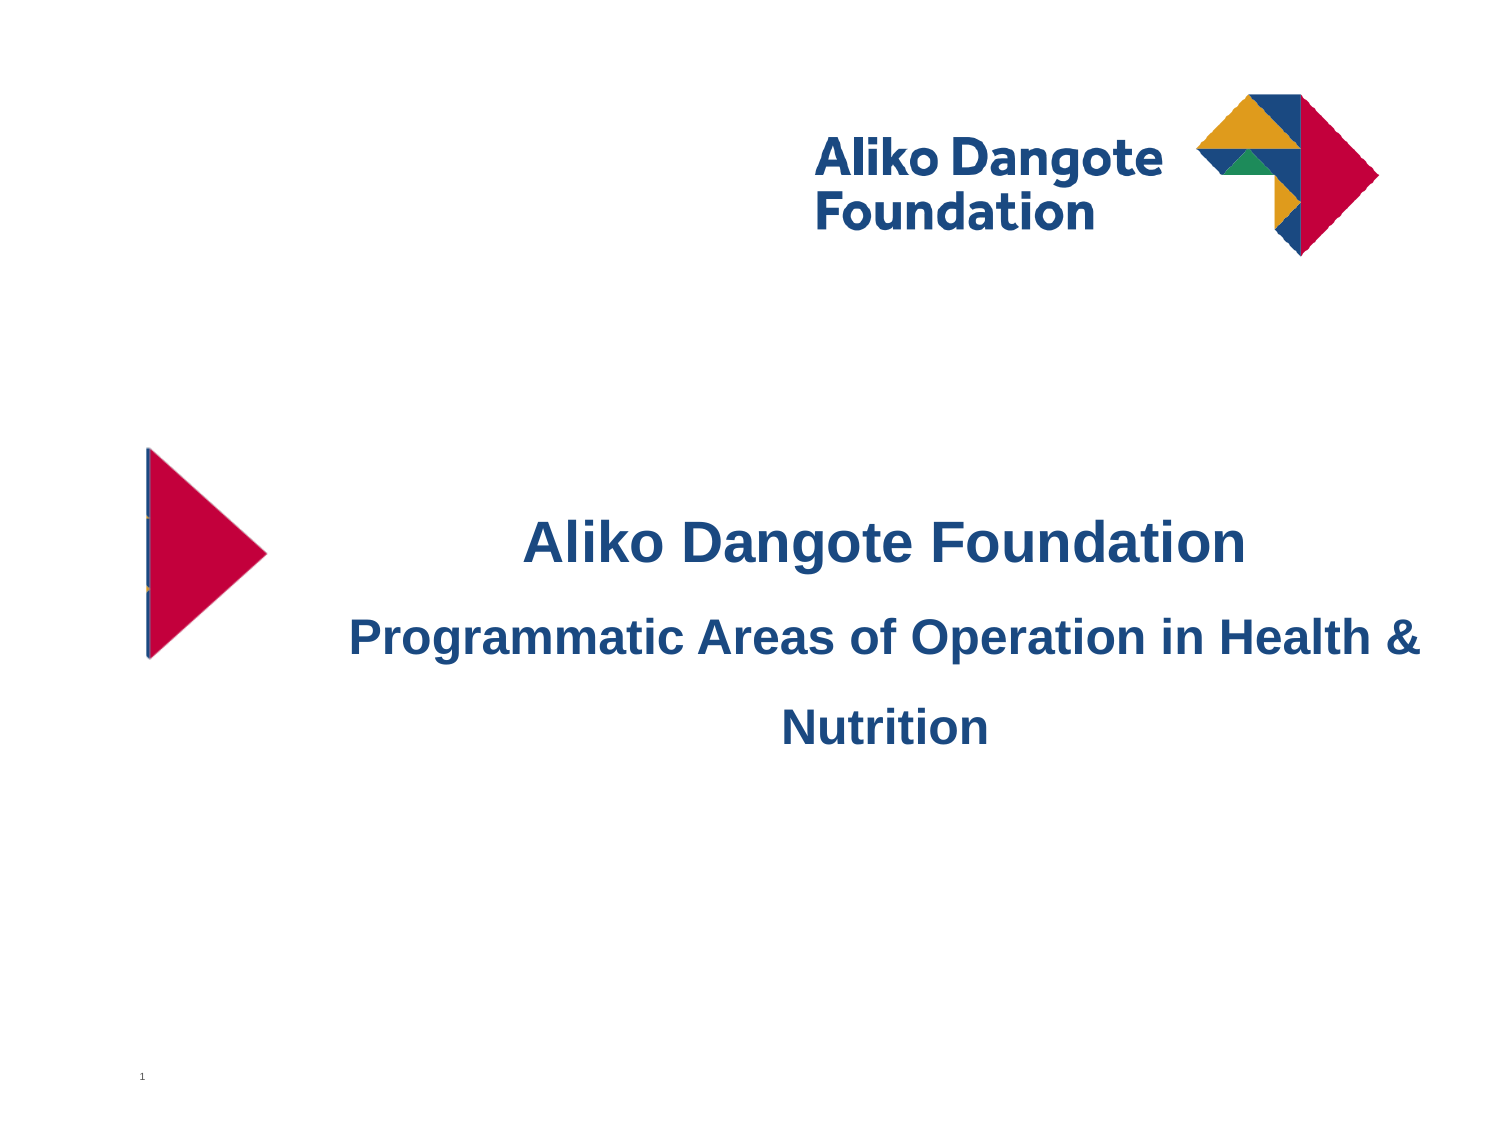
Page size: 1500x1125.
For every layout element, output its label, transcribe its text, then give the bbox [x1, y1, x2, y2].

text_box Aliko Dangote Foundation Programmatic Areas of Operation in Health & Nutrition [329, 462, 1442, 762]
slide_number 1 [0, 1046, 161, 1107]
